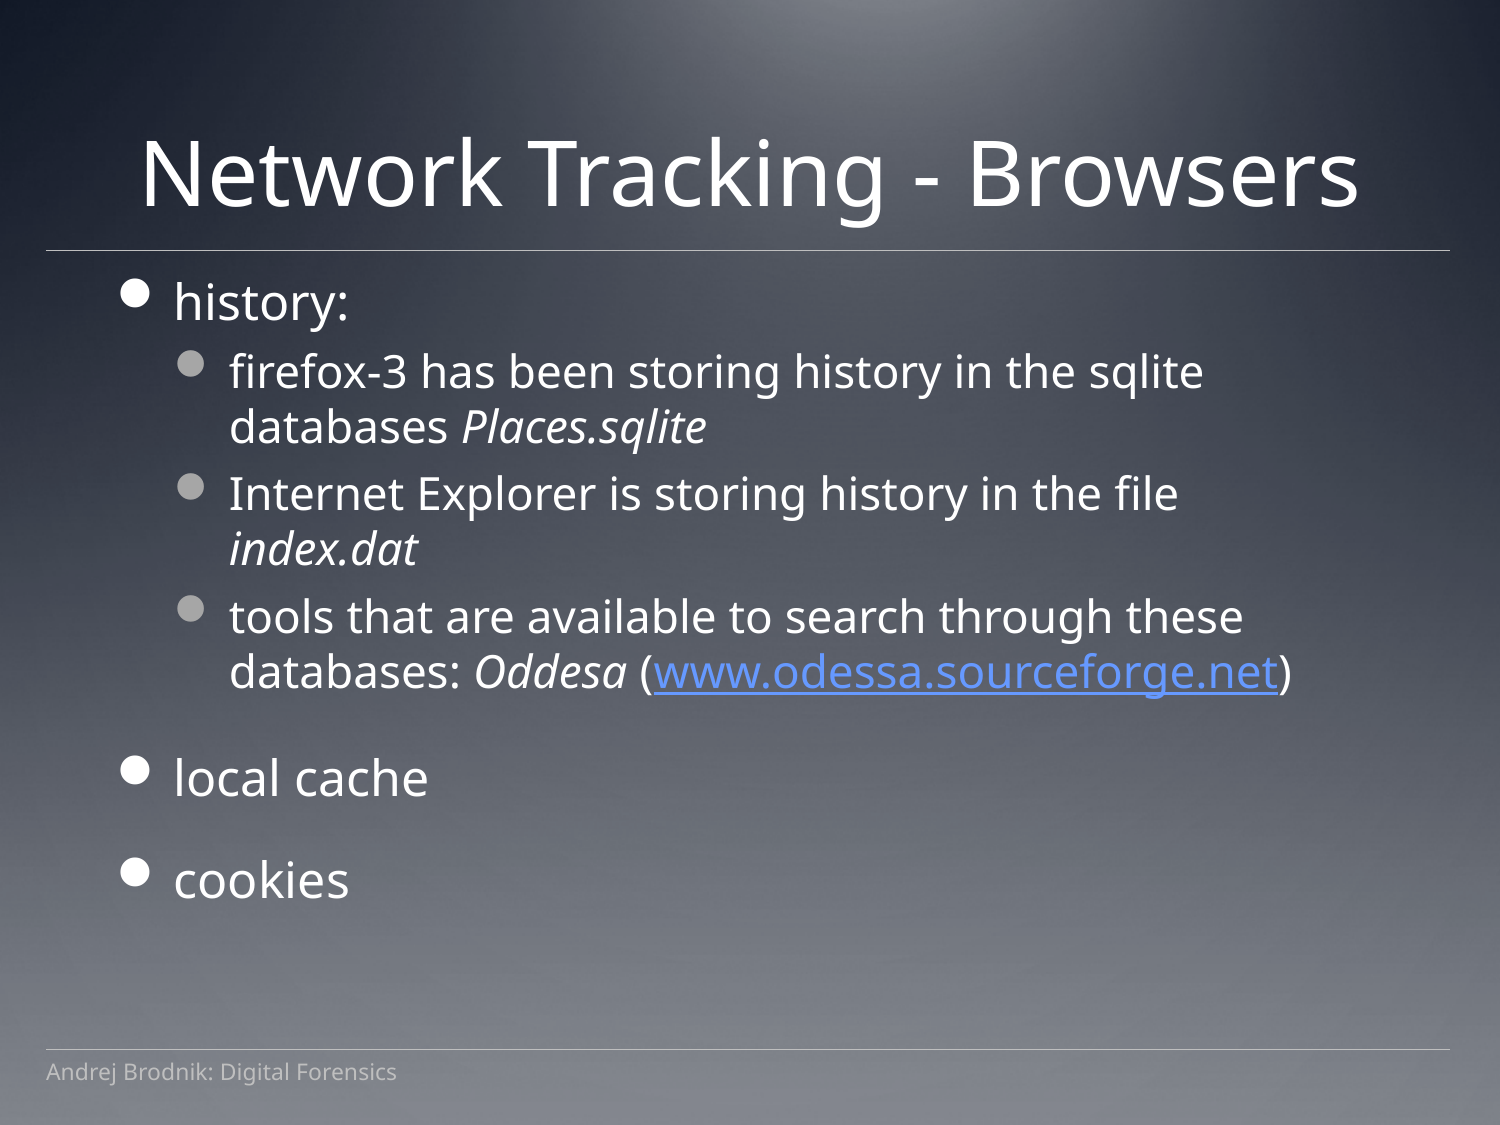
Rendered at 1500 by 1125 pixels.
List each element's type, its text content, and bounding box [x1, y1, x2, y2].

footer Andrej Brodnik: Digital Forensics [46, 1042, 521, 1103]
list history: firefox-3 has been storing history in the sqlite databases Places.sqlite Internet Explorer is storing history in the file index.dat tools that are available to search through these databases: Oddesa (www.odessa.sourceforge.net) local cache cookies [101, 262, 1394, 1024]
title Network Tracking - Browsers [105, 17, 1394, 233]
